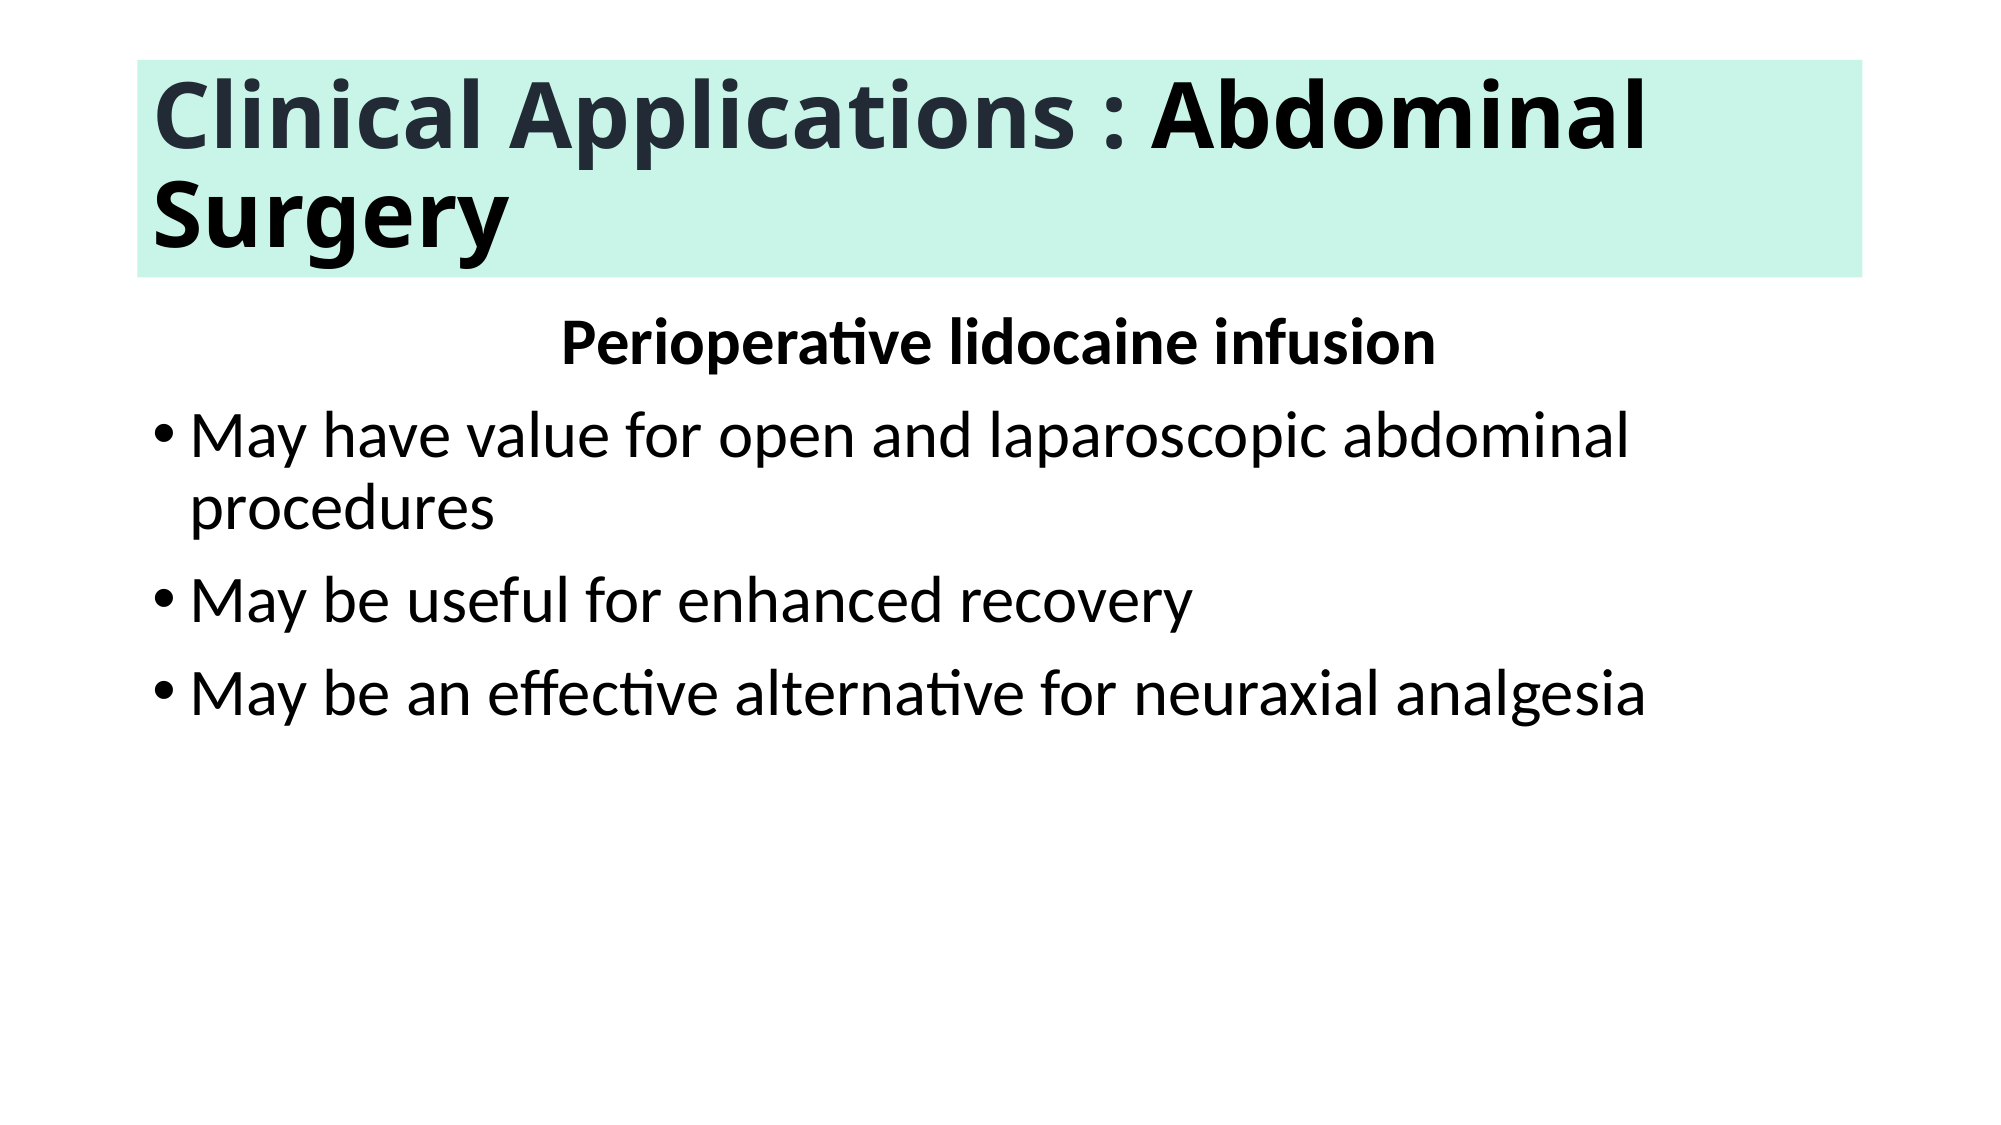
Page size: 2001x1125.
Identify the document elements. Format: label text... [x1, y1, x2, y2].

title Clinical Applications : Abdominal Surgery [137, 59, 1863, 278]
list Perioperative lidocaine infusion May have value for open and laparoscopic abdominal procedures May be useful for enhanced recovery May be an effective alternative for neuraxial analgesia [137, 299, 1863, 1014]
